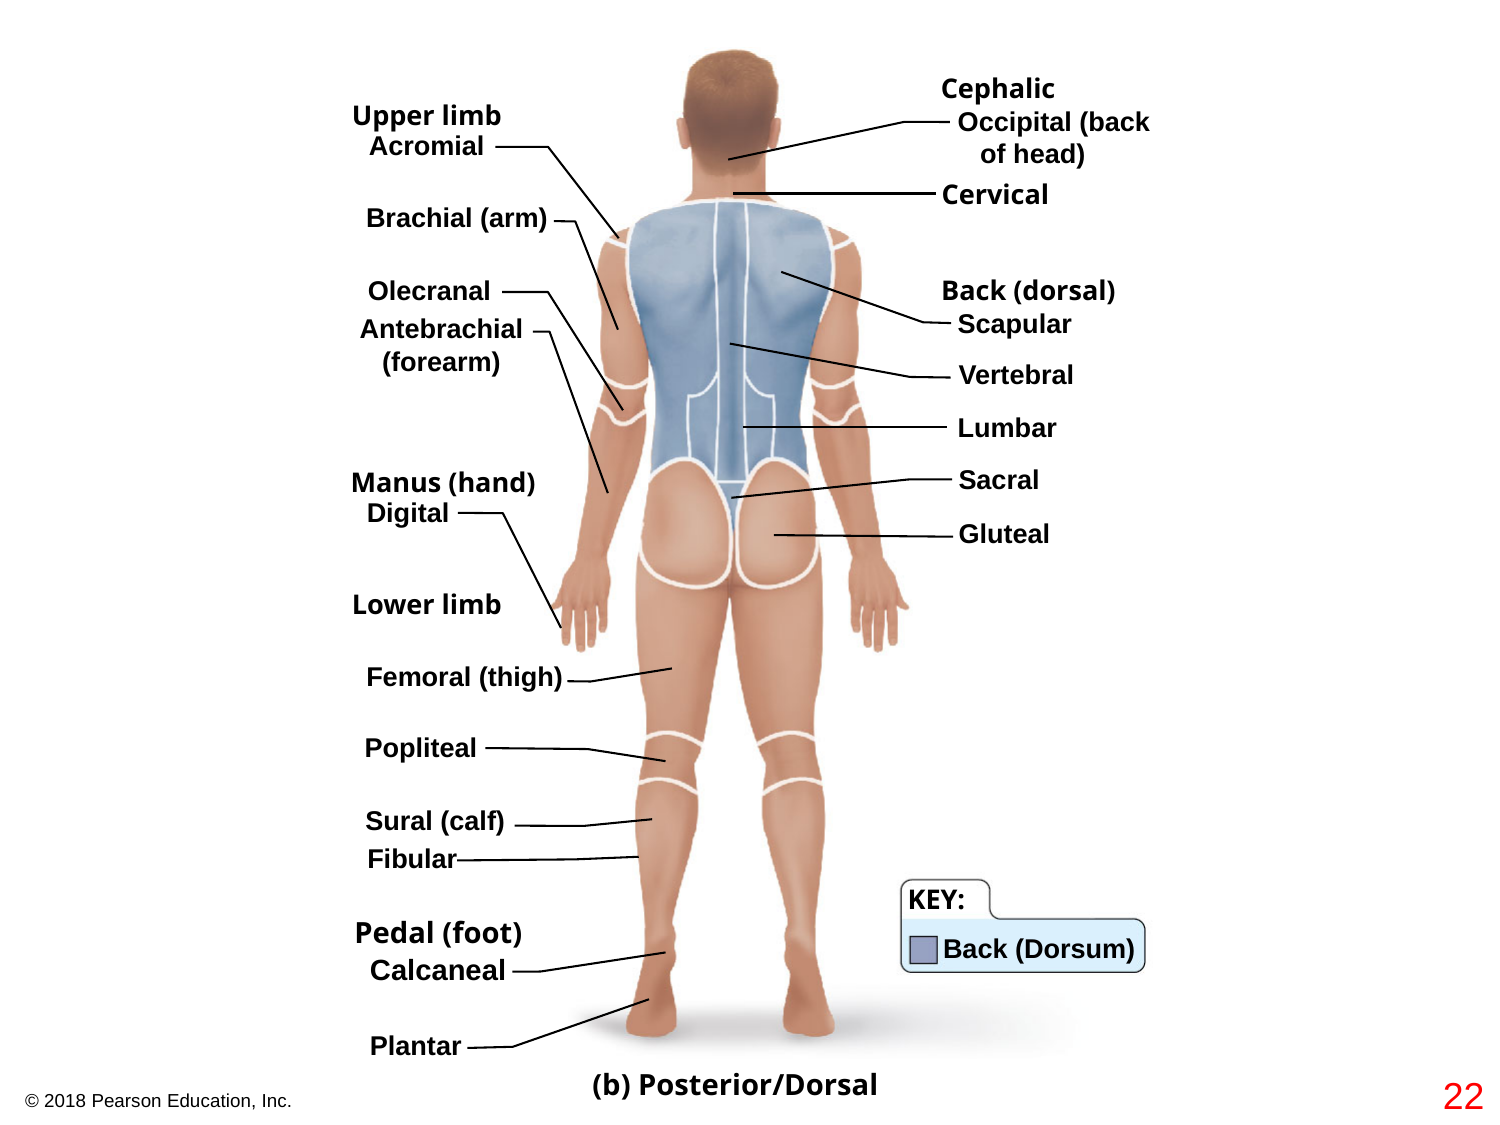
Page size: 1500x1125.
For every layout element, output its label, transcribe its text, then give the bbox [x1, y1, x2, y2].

text_box (b) Posterior/Dorsal [592, 1067, 908, 1096]
picture [344, 39, 1156, 1059]
slide_number 22 [1149, 1064, 1500, 1125]
text_box © 2018 Pearson Education, Inc. [10, 1081, 517, 1125]
